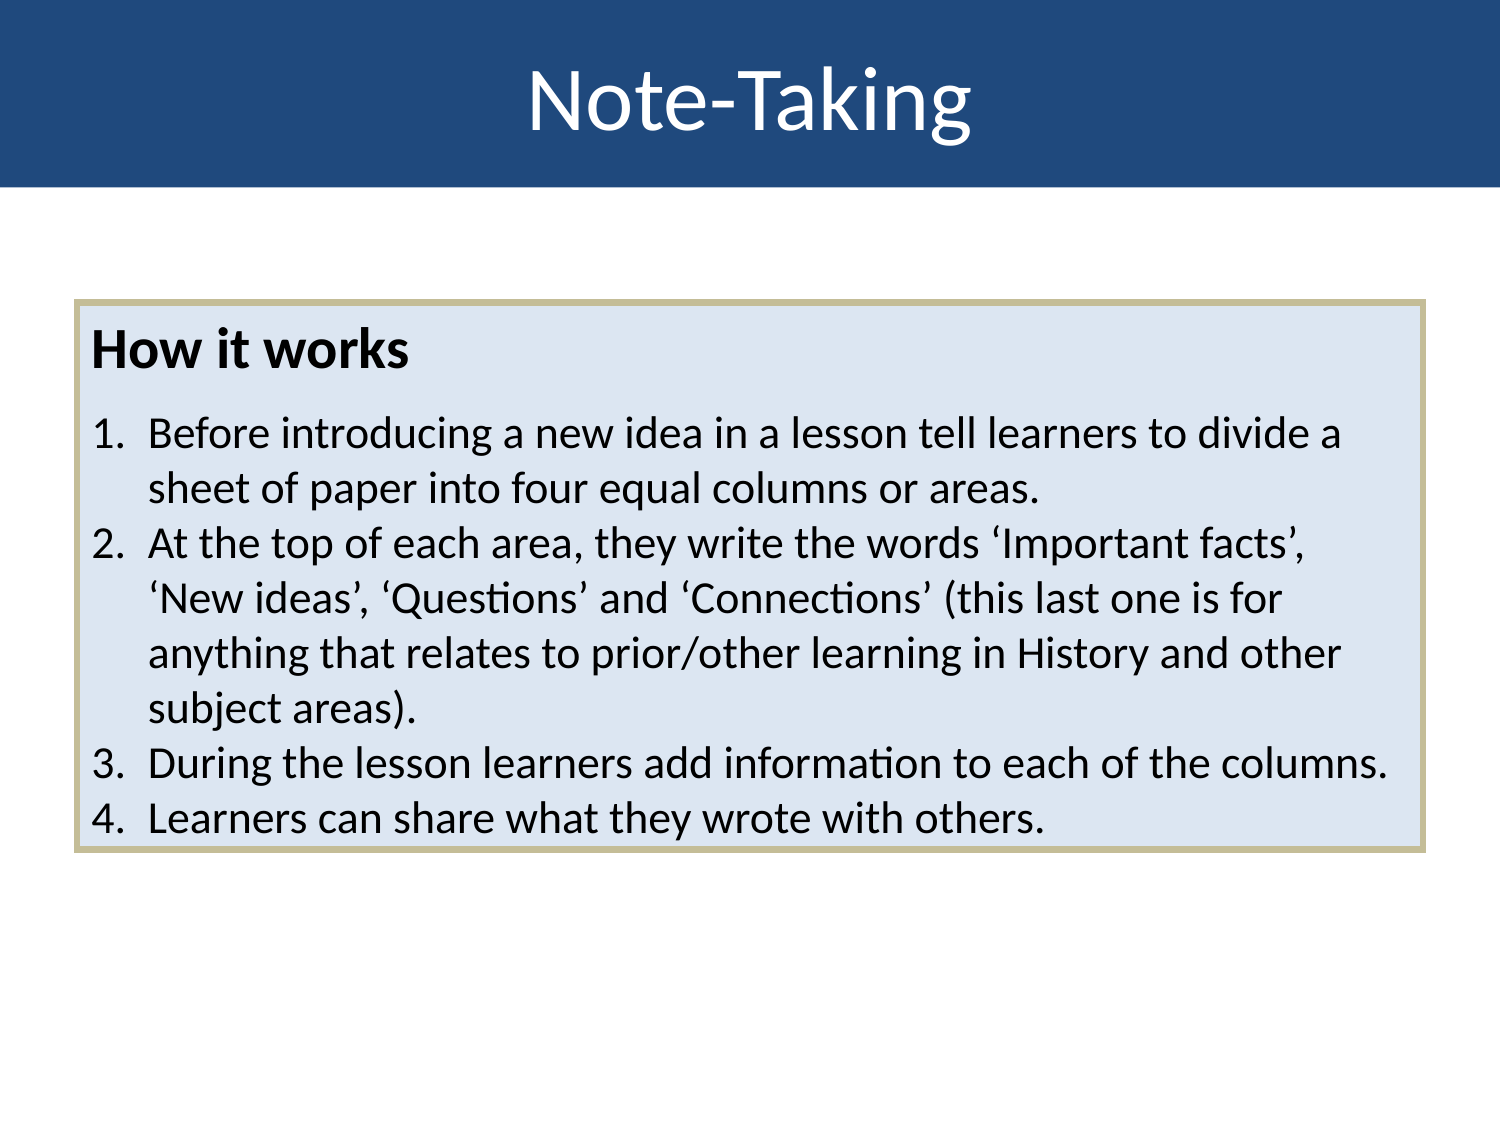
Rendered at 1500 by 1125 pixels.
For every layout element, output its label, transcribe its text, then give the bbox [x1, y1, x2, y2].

text_box How it works Before introducing a new idea in a lesson tell learners to divide a sheet of paper into four equal columns or areas. At the top of each area, they write the words ‘Important facts’, ‘New ideas’, ‘Questions’ and ‘Connections’ (this last one is for anything that relates to prior/other learning in History and other subject areas). During the lesson learners add information to each of the columns. Learners can share what they wrote with others. [76, 302, 1424, 850]
text_box Note-Taking [0, 0, 1500, 188]
